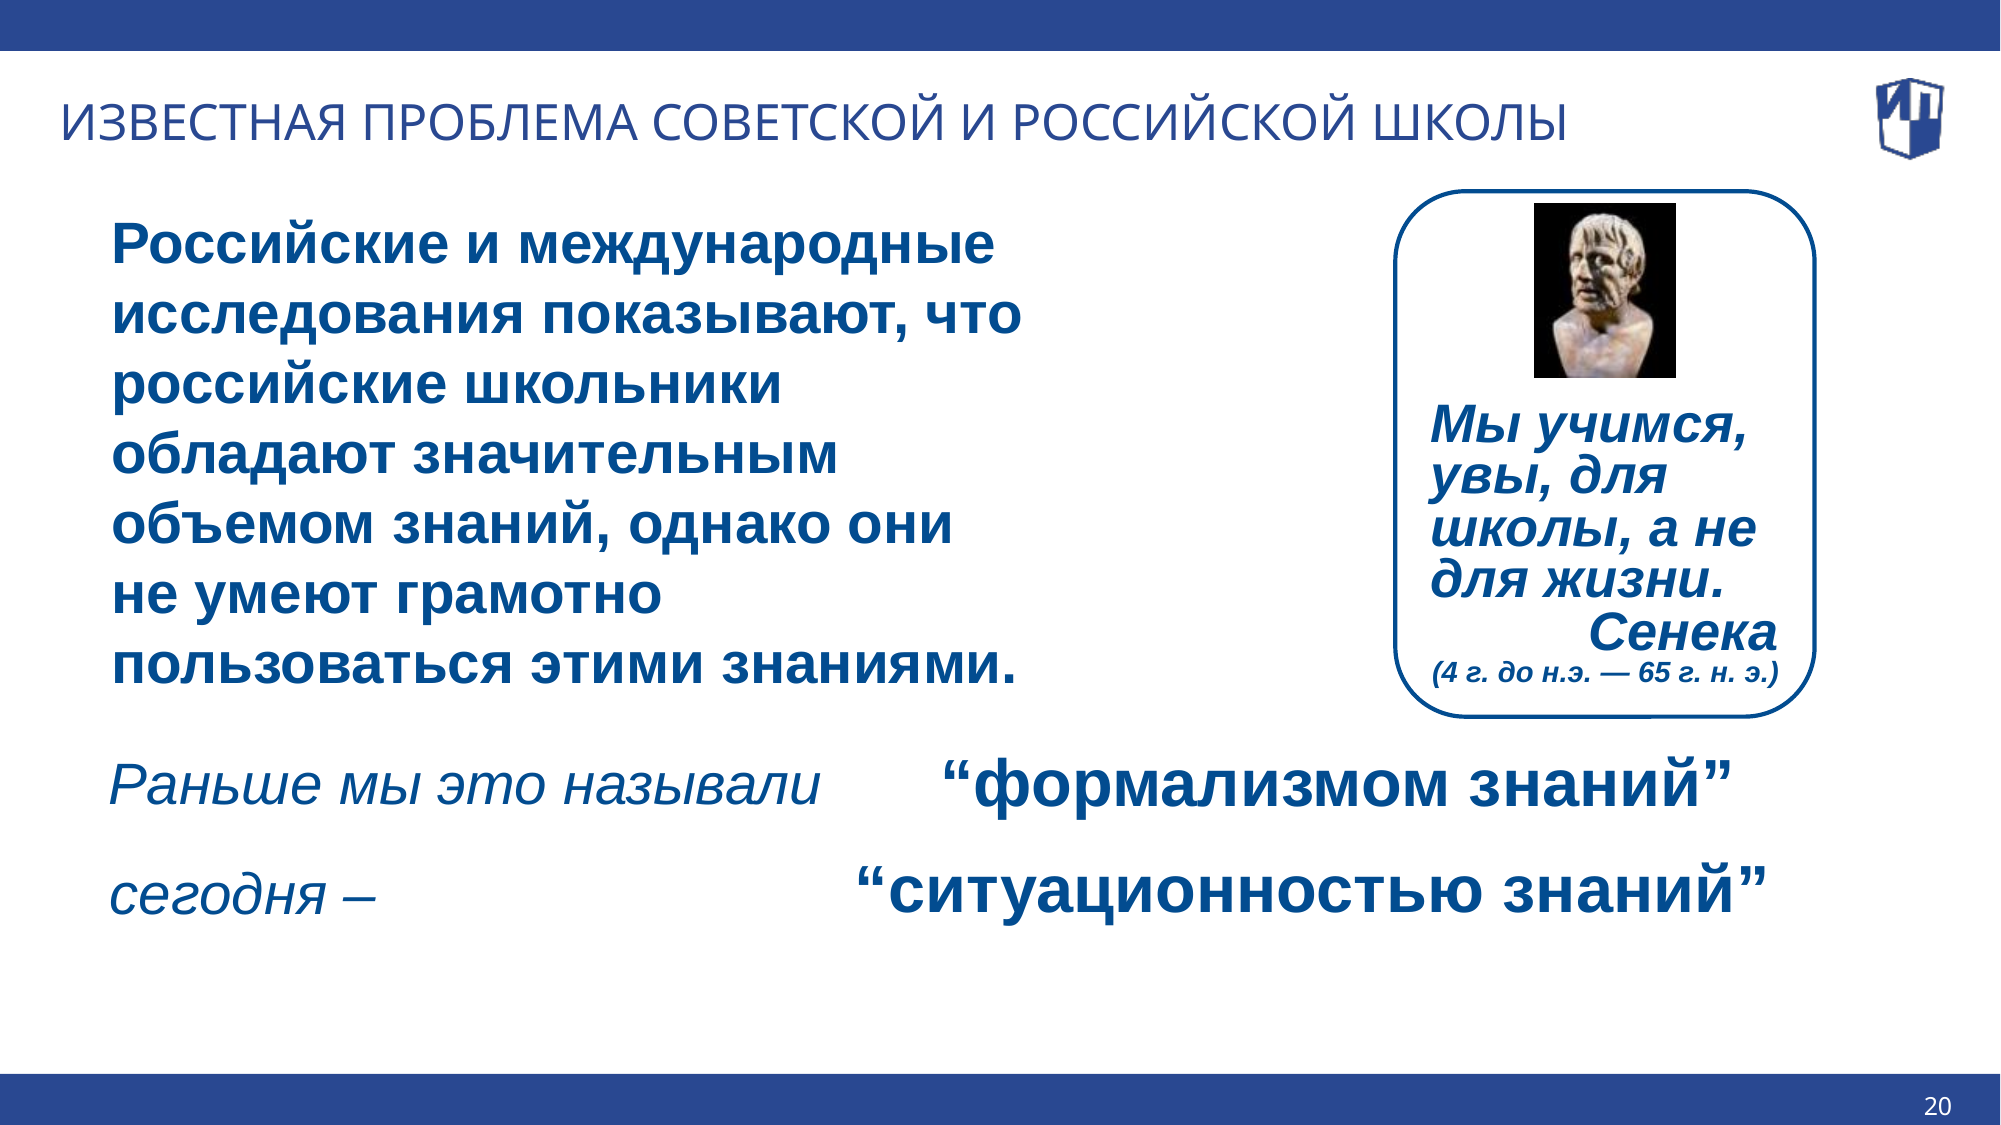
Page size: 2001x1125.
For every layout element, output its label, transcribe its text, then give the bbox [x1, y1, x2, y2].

picture [1534, 203, 1676, 378]
text_box ИЗВЕСТНАЯ ПРОБЛЕМА СОВЕТСКОЙ И РОССИЙСКОЙ ШКОЛЫ [45, 94, 1723, 157]
text_box сегодня – [95, 848, 392, 934]
slide_number 20 [1911, 1078, 1968, 1125]
text_box Российские и международные исследования показывают, что российские школьники обладают значительным объемом знаний, однако они не умеют грамотно пользоваться этими знаниями. [96, 198, 1046, 773]
text_box “ситуационностью знаний” [840, 838, 1787, 934]
text_box Раньше мы это называли [93, 739, 902, 824]
text_box Мы учимся, увы, для школы, а не для жизни. Сенека (4 г. до н.э. — 65 г. н. э.) [1393, 189, 1817, 719]
text_box “формализмом знаний” [925, 732, 1771, 827]
picture [1867, 78, 1954, 168]
